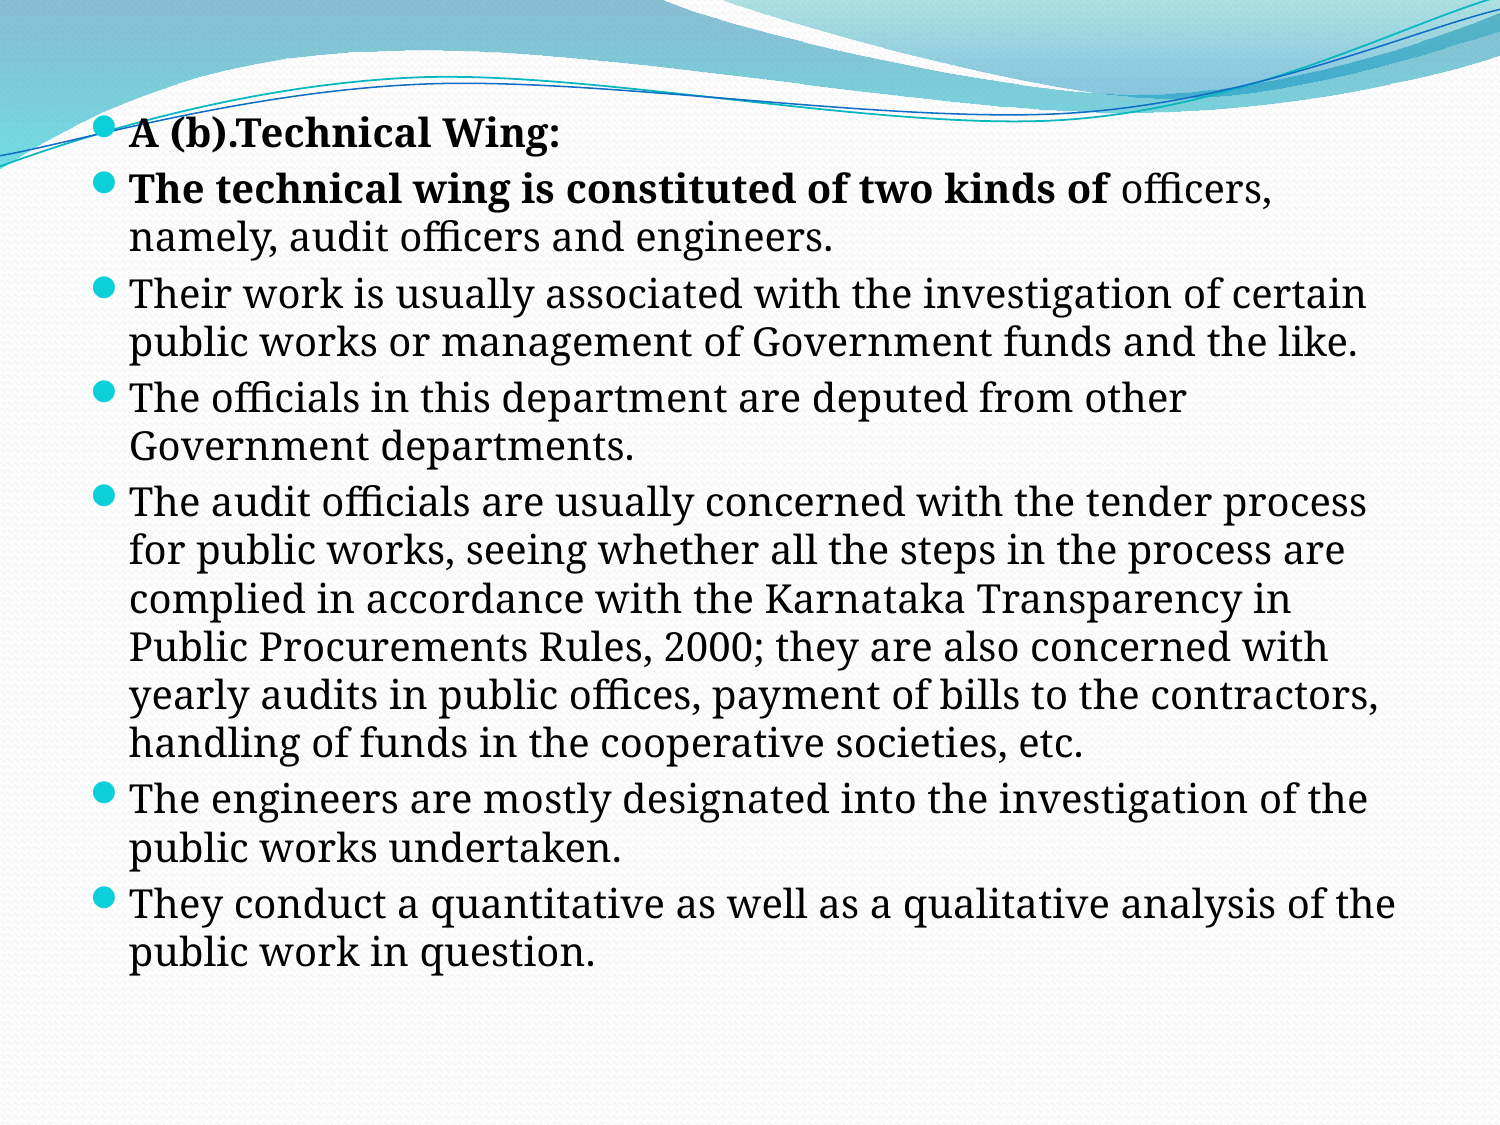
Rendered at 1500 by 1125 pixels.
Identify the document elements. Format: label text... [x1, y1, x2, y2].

list A (b).Technical Wing: The technical wing is constituted of two kinds of officers, namely, audit officers and engineers. Their work is usually associated with the investigation of certain public works or management of Government funds and the like. The officials in this department are deputed from other Government departments. The audit officials are usually concerned with the tender process for public works, seeing whether all the steps in the process are complied in accordance with the Karnataka Transparency in Public Procurements Rules, 2000; they are also concerned with yearly audits in public offices, payment of bills to the contractors, handling of funds in the cooperative societies, etc. The engineers are mostly designated into the investigation of the public works undertaken. They conduct a quantitative as well as a qualitative analysis of the public work in question. [75, 99, 1425, 1005]
